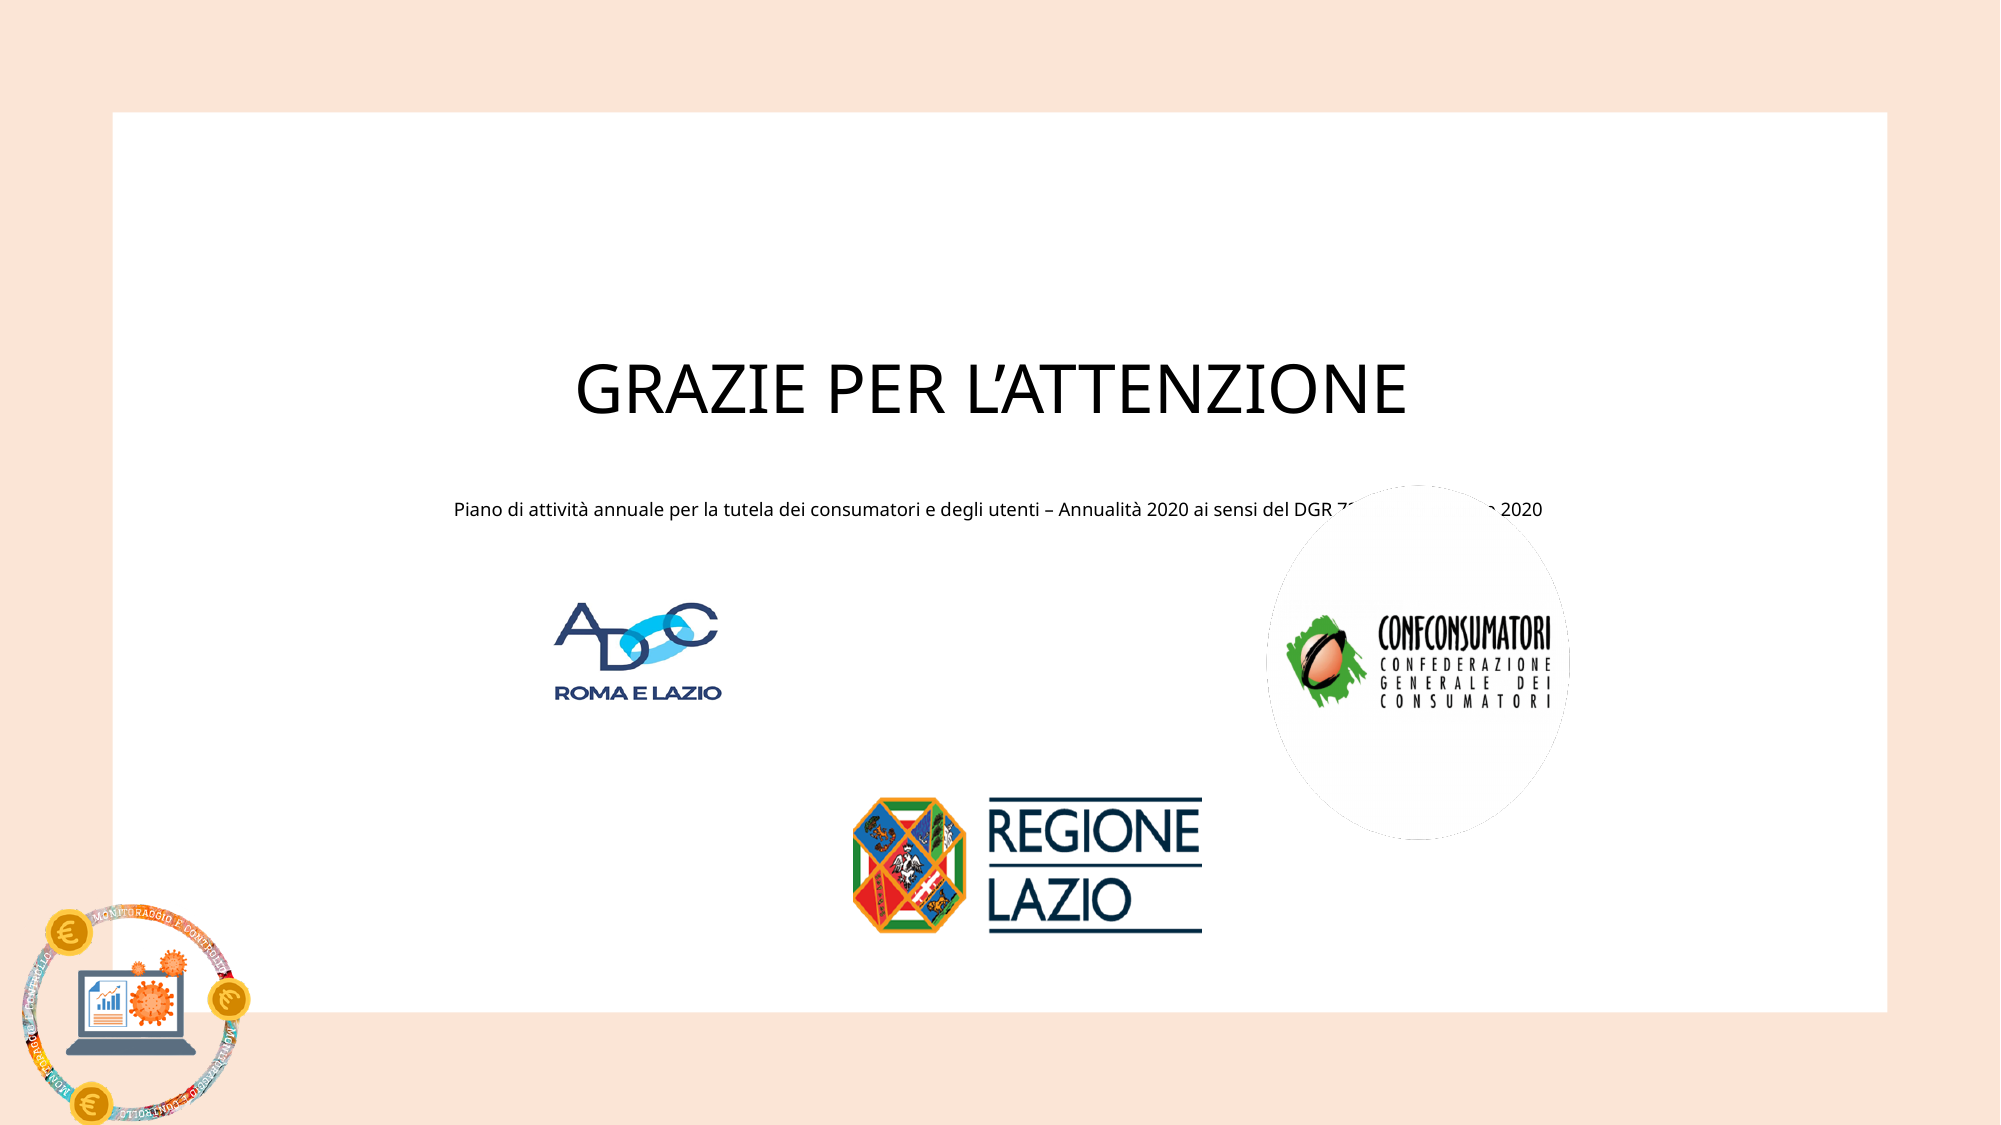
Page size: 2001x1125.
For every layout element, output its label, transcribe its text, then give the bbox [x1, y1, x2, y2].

text_box [0, 0, 2000, 1125]
text_box [111, 111, 1888, 1013]
picture [0, 882, 261, 1125]
picture [853, 409, 1635, 1000]
picture [535, 574, 741, 731]
title GRAZIE PER L’ATTENZIONE Piano di attività annuale per la tutela dei consumatori e degli utenti – Annualità 2020 ai sensi del DGR 726 del 29 ottobre 2020 [436, 342, 1566, 588]
